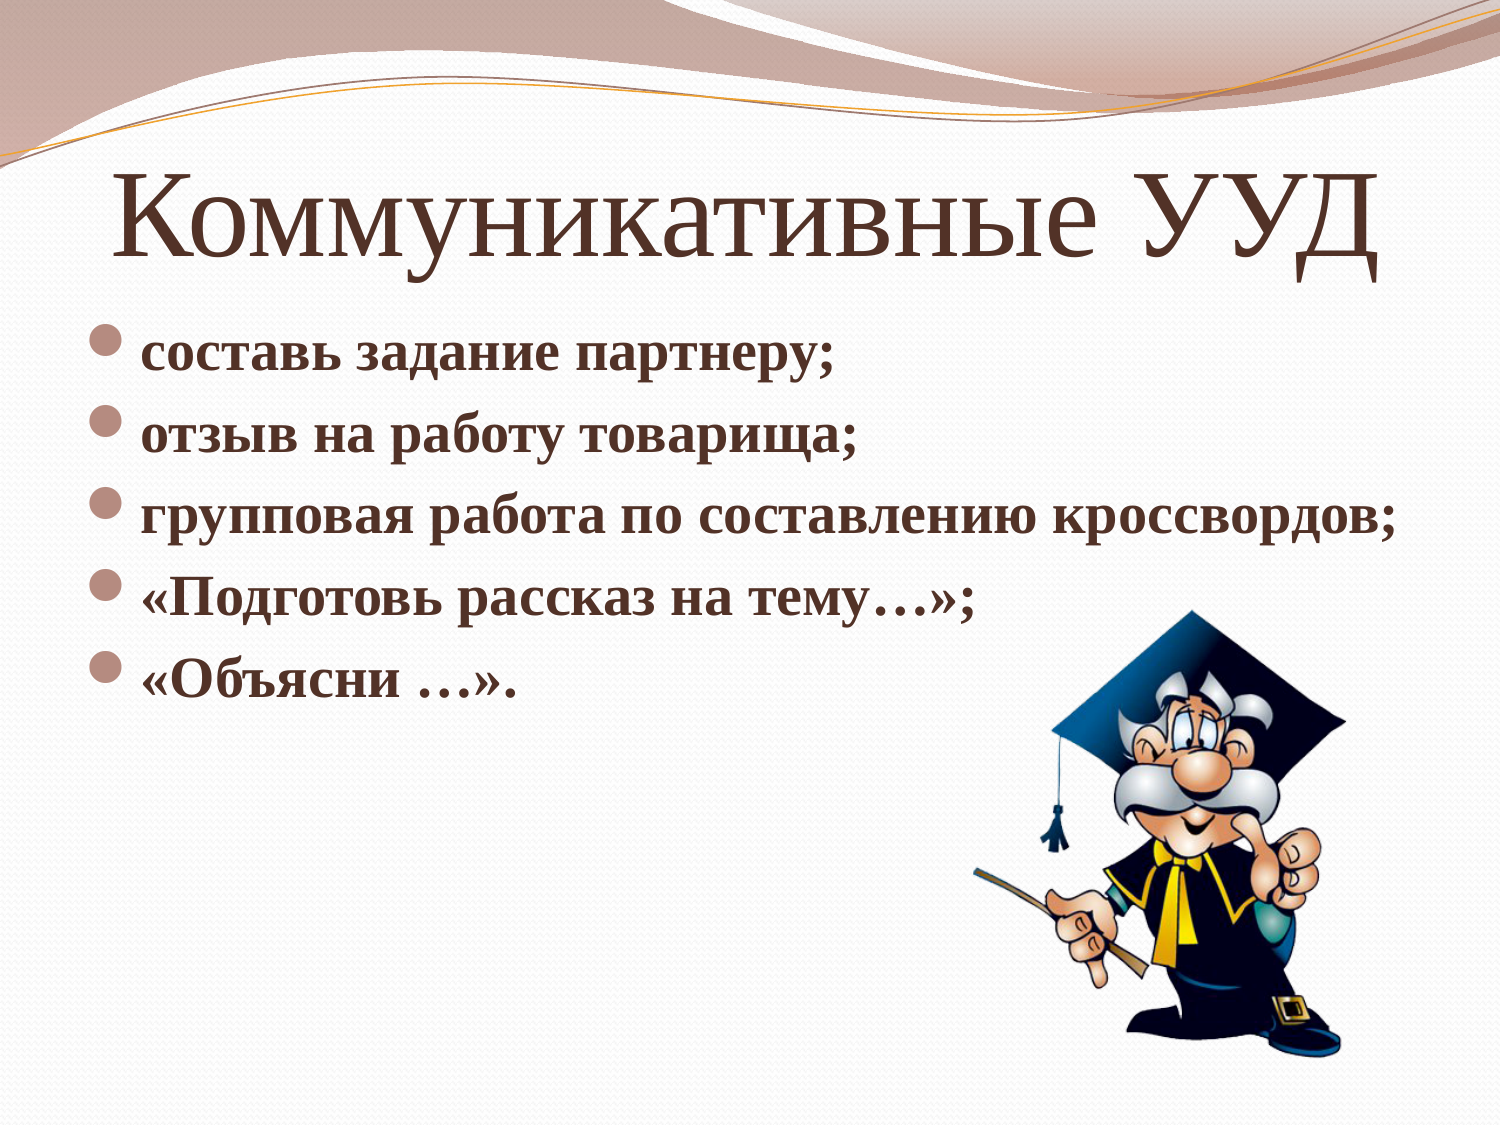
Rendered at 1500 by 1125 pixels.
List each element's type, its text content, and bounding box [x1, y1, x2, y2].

list составь задание партнеру; отзыв на работу товарища; групповая работа по составлению кроссвордов; «Подготовь рассказ на тему…»; «Объясни …». [70, 304, 1454, 809]
title Коммуникативные УУД [70, 93, 1421, 282]
picture [972, 573, 1372, 1072]
